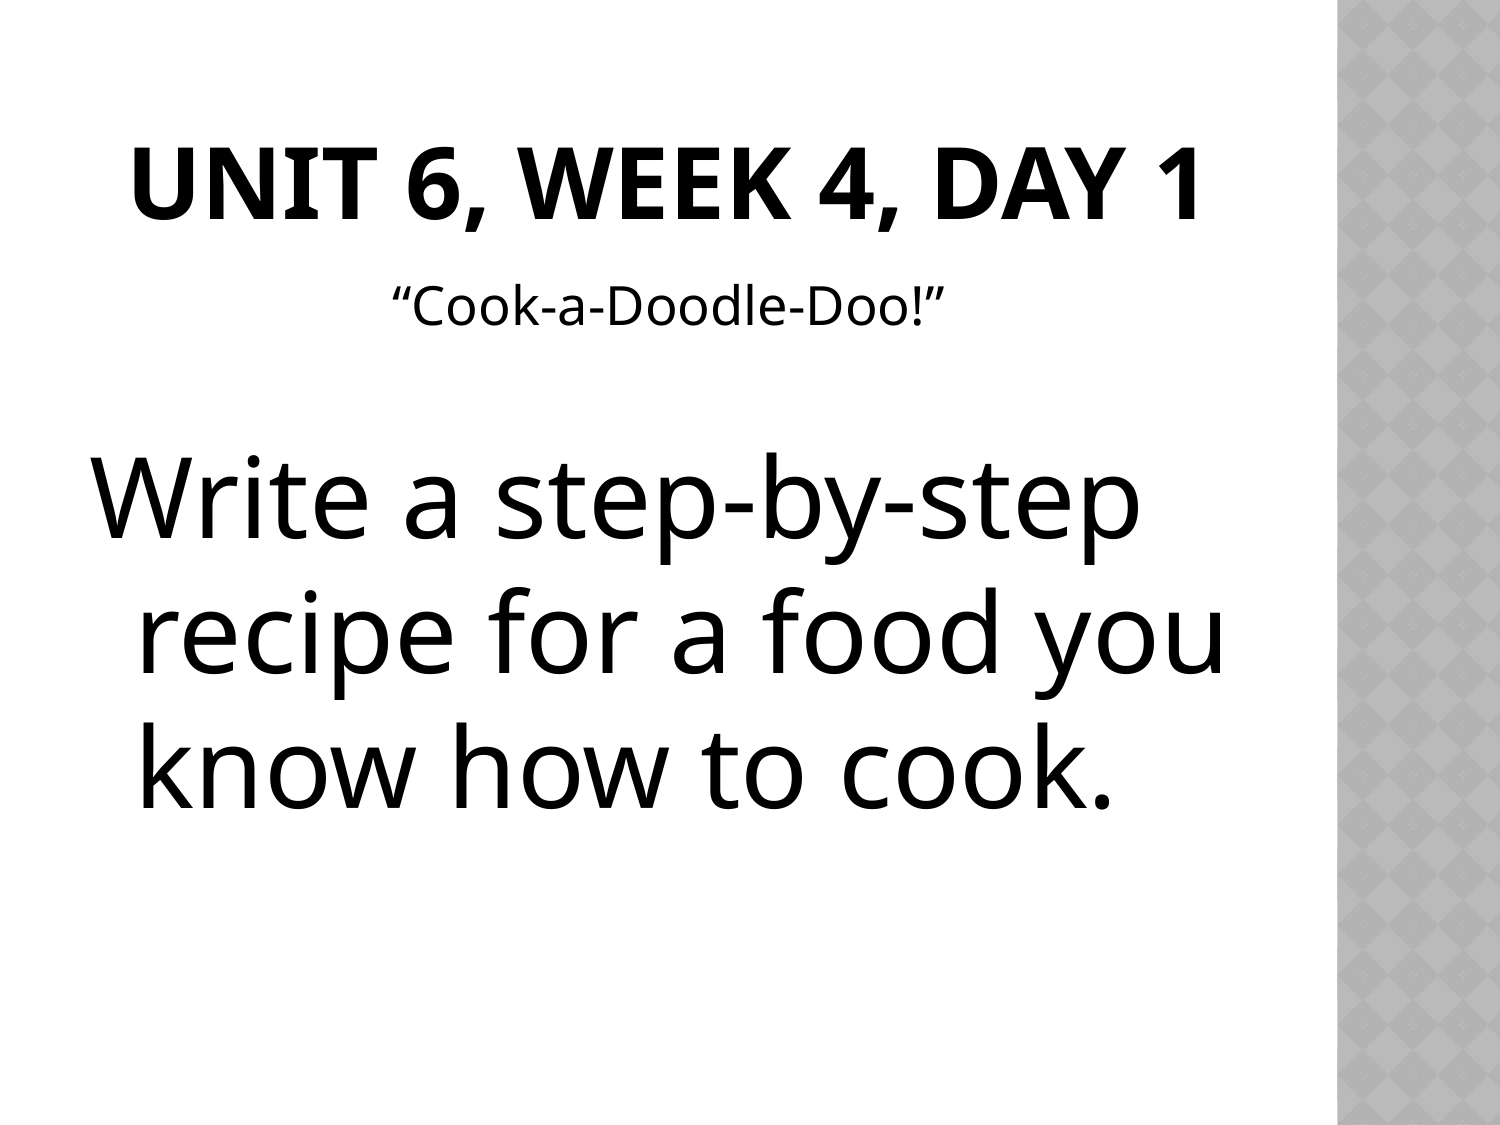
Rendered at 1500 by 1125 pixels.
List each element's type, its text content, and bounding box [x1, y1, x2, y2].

list “Cook-a-Doodle-Doo!” Write a step-by-step recipe for a food you know how to cook. [75, 264, 1263, 1059]
title Unit 6, Week 4, Day 1 [75, 52, 1263, 240]
